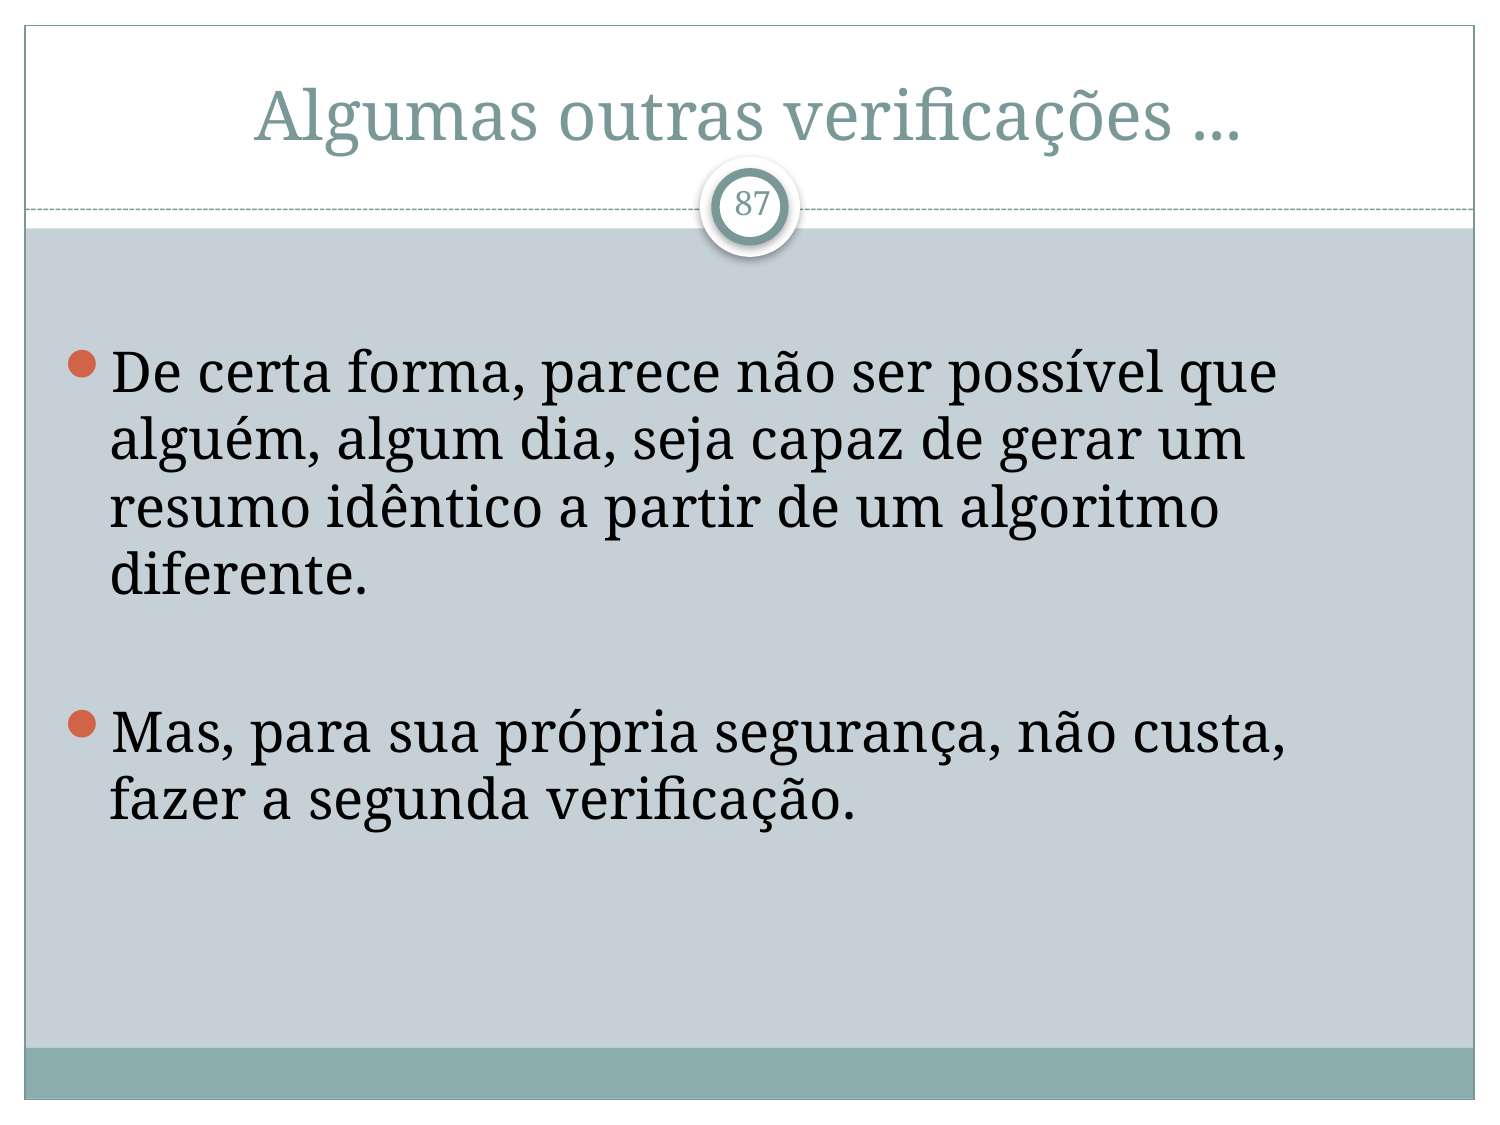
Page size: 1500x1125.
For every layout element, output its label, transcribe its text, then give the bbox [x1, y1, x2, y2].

slide_number 87 [715, 168, 791, 241]
list De certa forma, parece não ser possível que alguém, algum dia, seja capaz de gerar um resumo idêntico a partir de um algoritmo diferente. Mas, para sua própria segurança, não custa, fazer a segunda verificação. [49, 249, 1450, 1005]
title Algumas outras verificações ... [49, 37, 1450, 162]
